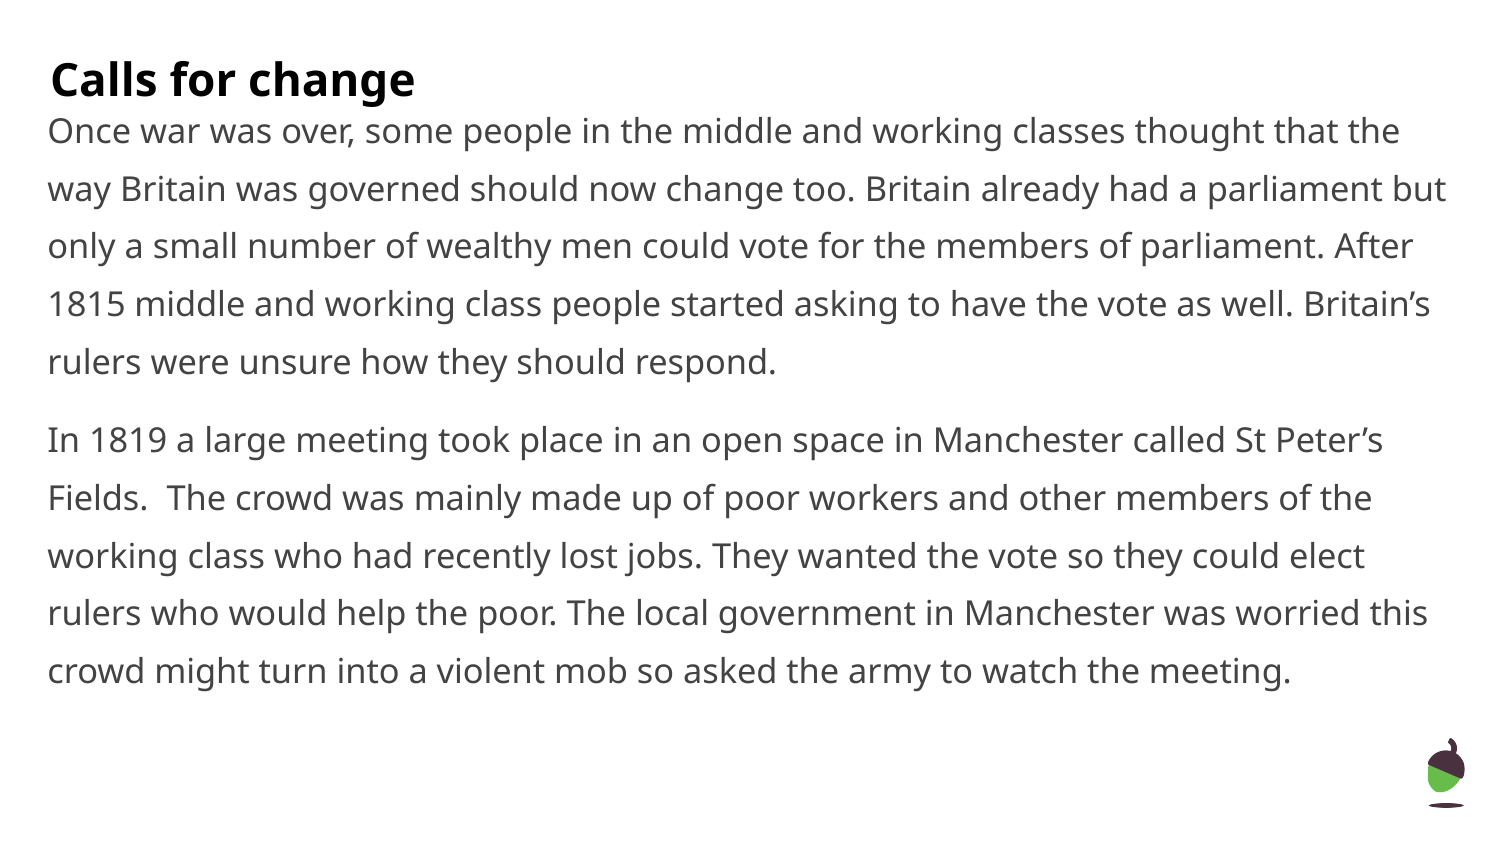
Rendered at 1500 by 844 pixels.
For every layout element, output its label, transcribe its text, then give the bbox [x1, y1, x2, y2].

list Once war was over, some people in the middle and working classes thought that the way Britain was governed should now change too. Britain already had a parliament but only a small number of wealthy men could vote for the members of parliament. After 1815 middle and working class people started asking to have the vote as well. Britain’s rulers were unsure how they should respond. In 1819 a large meeting took place in an open space in Manchester called St Peter’s Fields. The crowd was mainly made up of poor workers and other members of the working class who had recently lost jobs. They wanted the vote so they could elect rulers who would help the poor. The local government in Manchester was worried this crowd might turn into a violent mob so asked the army to watch the meeting. [47, 92, 1460, 815]
text_box Calls for change [34, 19, 922, 105]
picture [1460, 738, 1465, 808]
